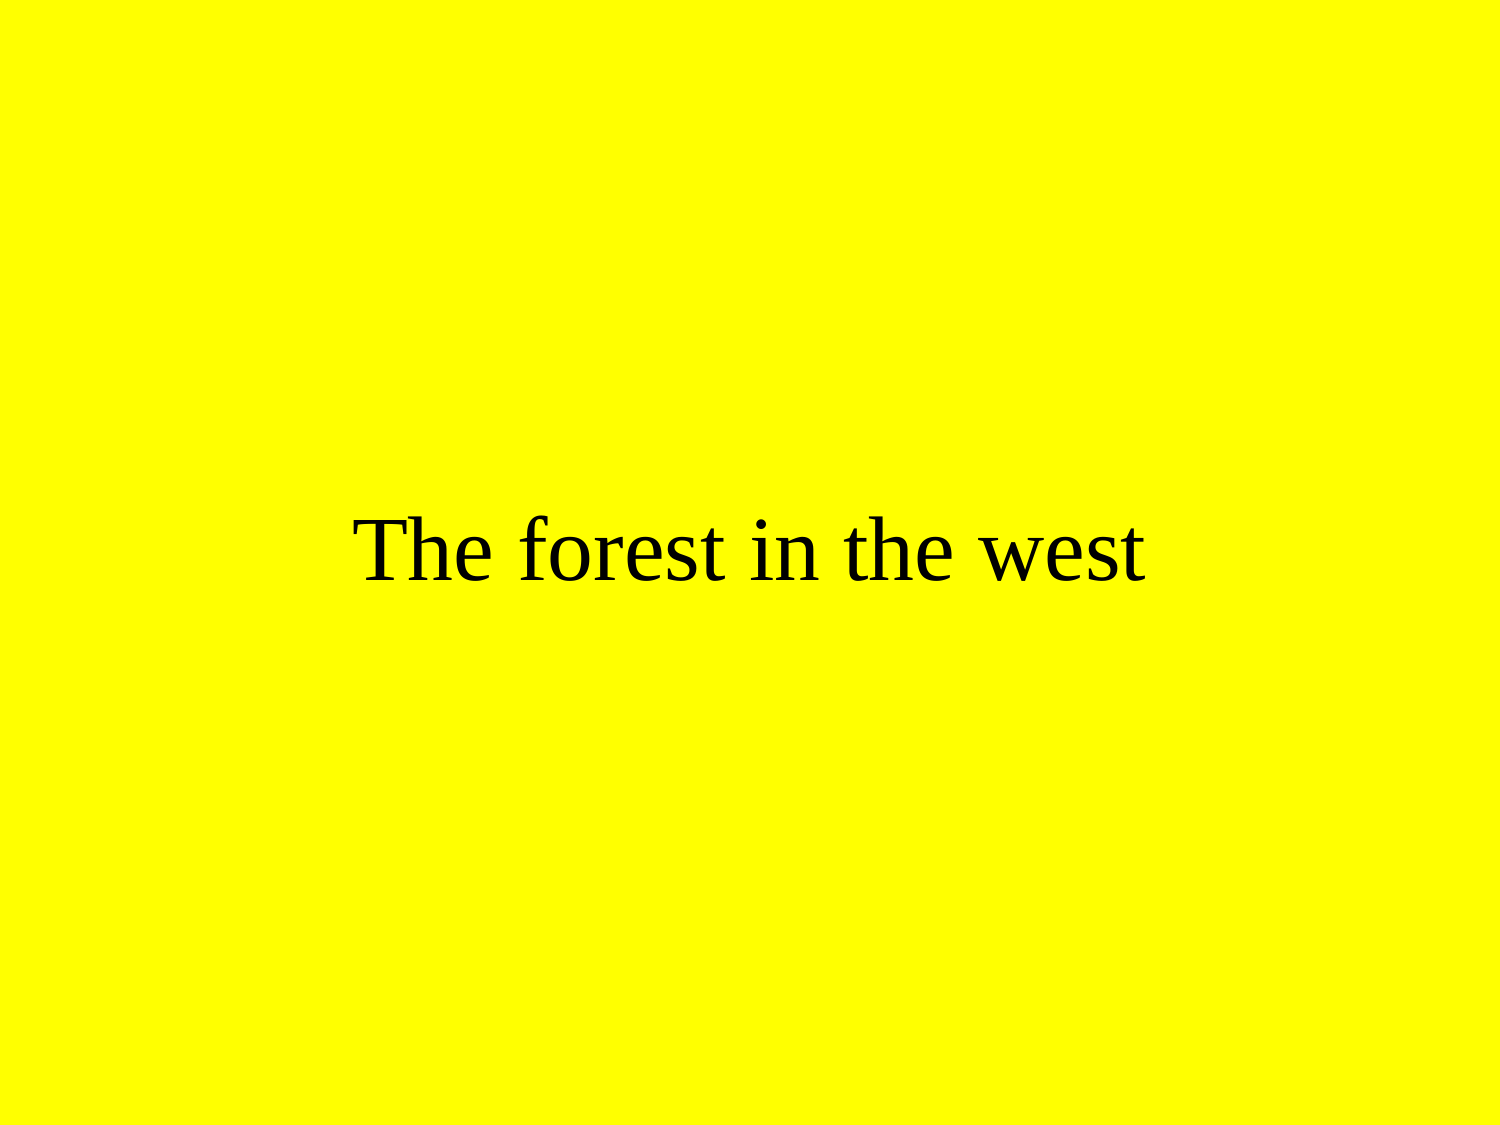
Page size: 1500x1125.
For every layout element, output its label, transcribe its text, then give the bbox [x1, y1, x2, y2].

title The forest in the west [112, 450, 1388, 638]
